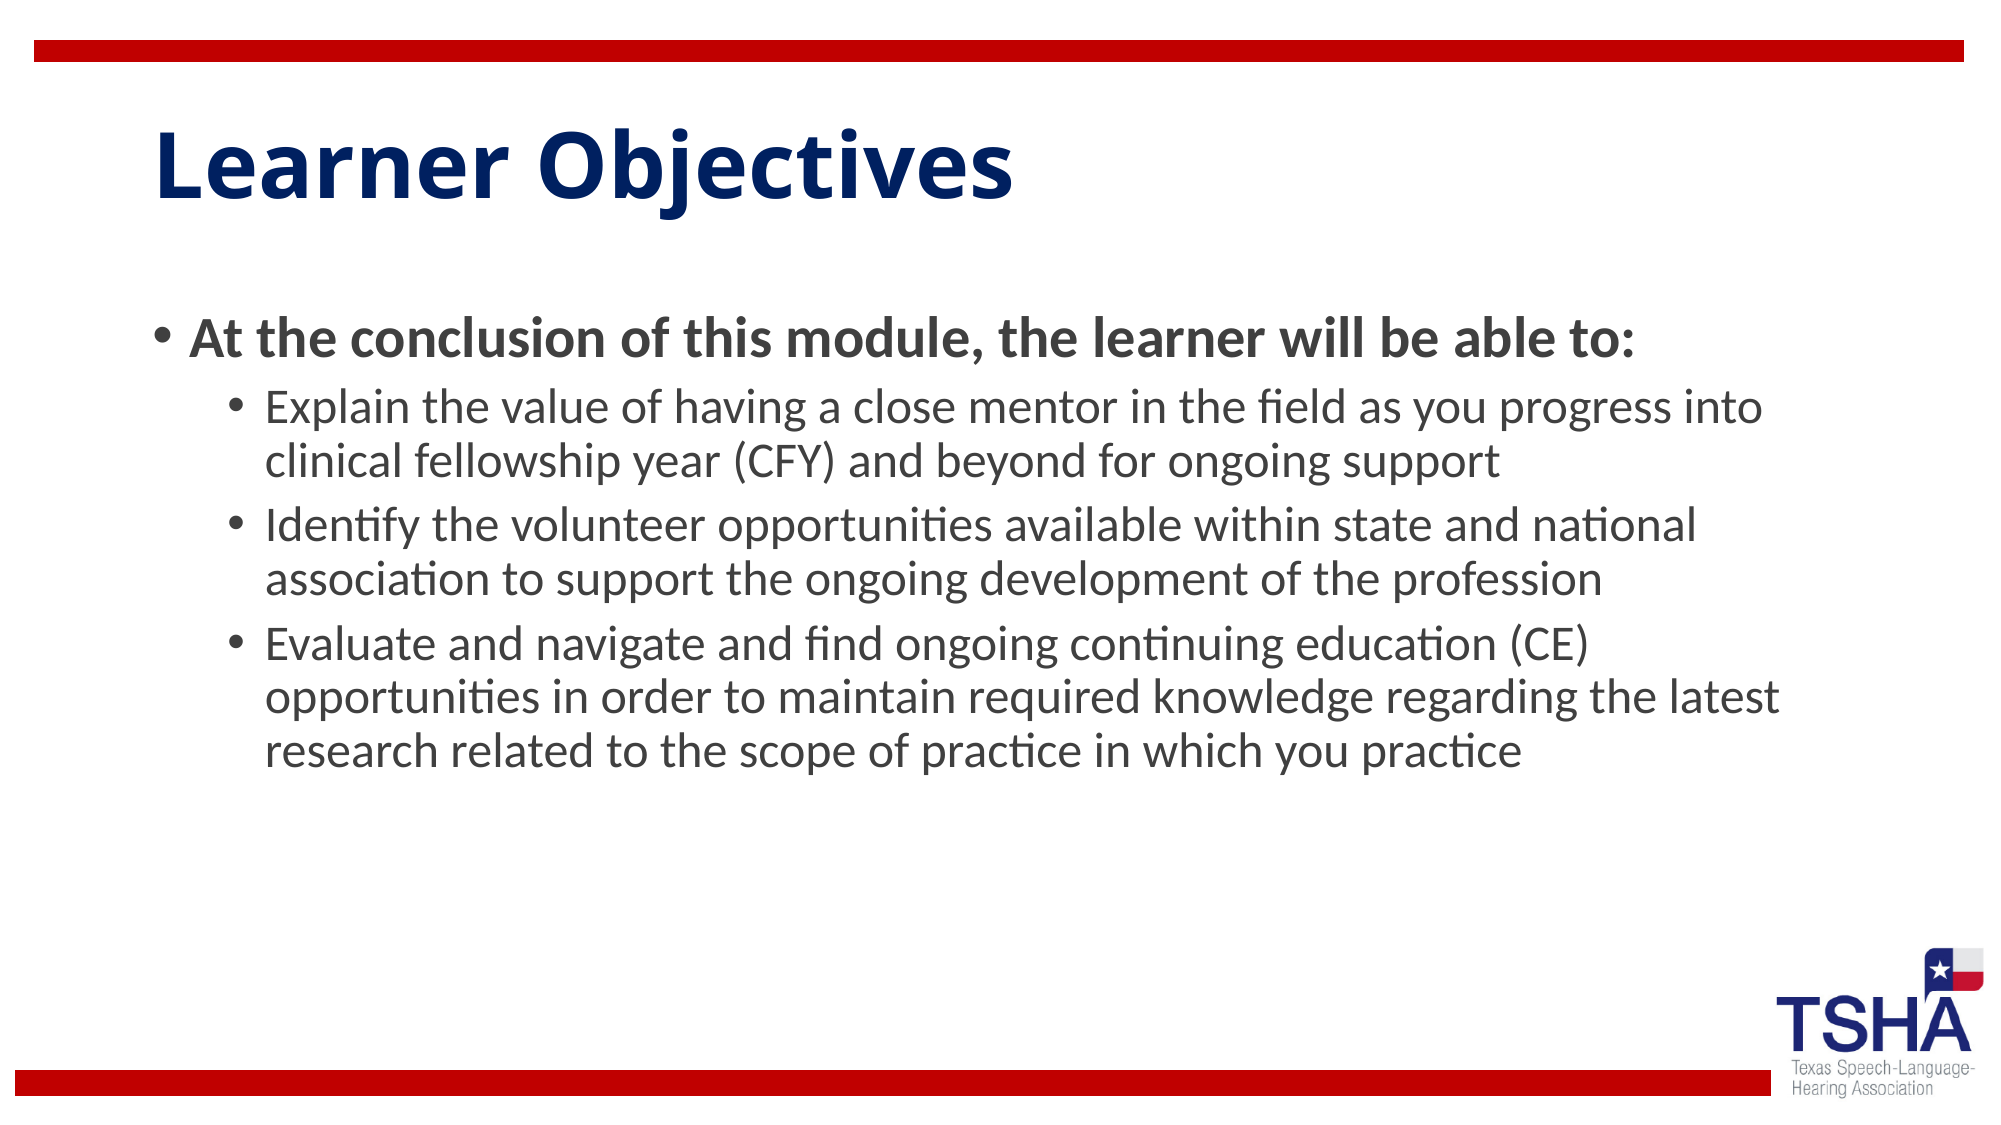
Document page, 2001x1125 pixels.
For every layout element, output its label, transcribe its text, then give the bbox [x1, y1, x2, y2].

title Learner Objectives [137, 59, 1863, 278]
list At the conclusion of this module, the learner will be able to: Explain the value of having a close mentor in the field as you progress into clinical fellowship year (CFY) and beyond for ongoing support Identify the volunteer opportunities available within state and national association to support the ongoing development of the profession Evaluate and navigate and find ongoing continuing education (CE) opportunities in order to maintain required knowledge regarding the latest research related to the scope of practice in which you practice [137, 299, 1863, 1014]
picture [1757, 919, 2000, 1125]
